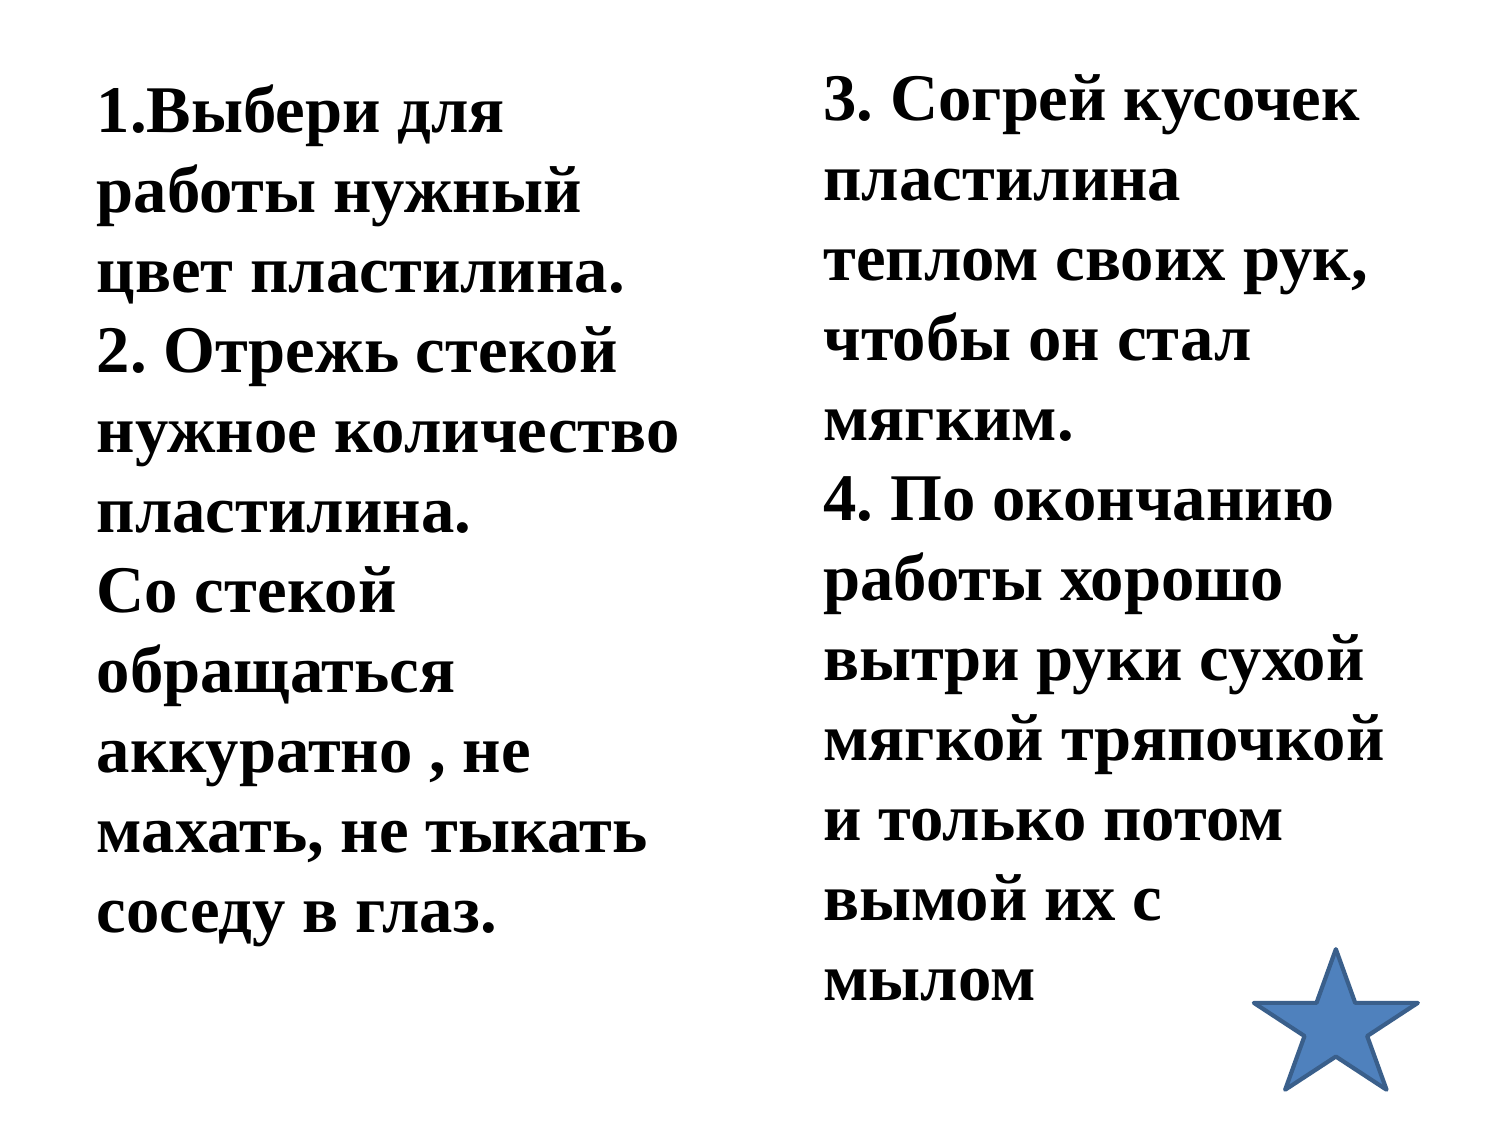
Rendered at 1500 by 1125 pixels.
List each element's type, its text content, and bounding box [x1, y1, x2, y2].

text_box 3. Согрей кусочек пластилина теплом своих рук, чтобы он стал мягким. 4. По окончанию работы хорошо вытри руки сухой мягкой тряпочкой и только потом вымой их с мылом [808, 46, 1407, 1022]
text_box [1251, 947, 1420, 1092]
text_box 1.Выбери для работы нужный цвет пластилина. 2. Отрежь стекой нужное количество пластилина. Со стекой обращаться аккуратно , не махать, не тыкать соседу в глаз. [81, 58, 727, 953]
